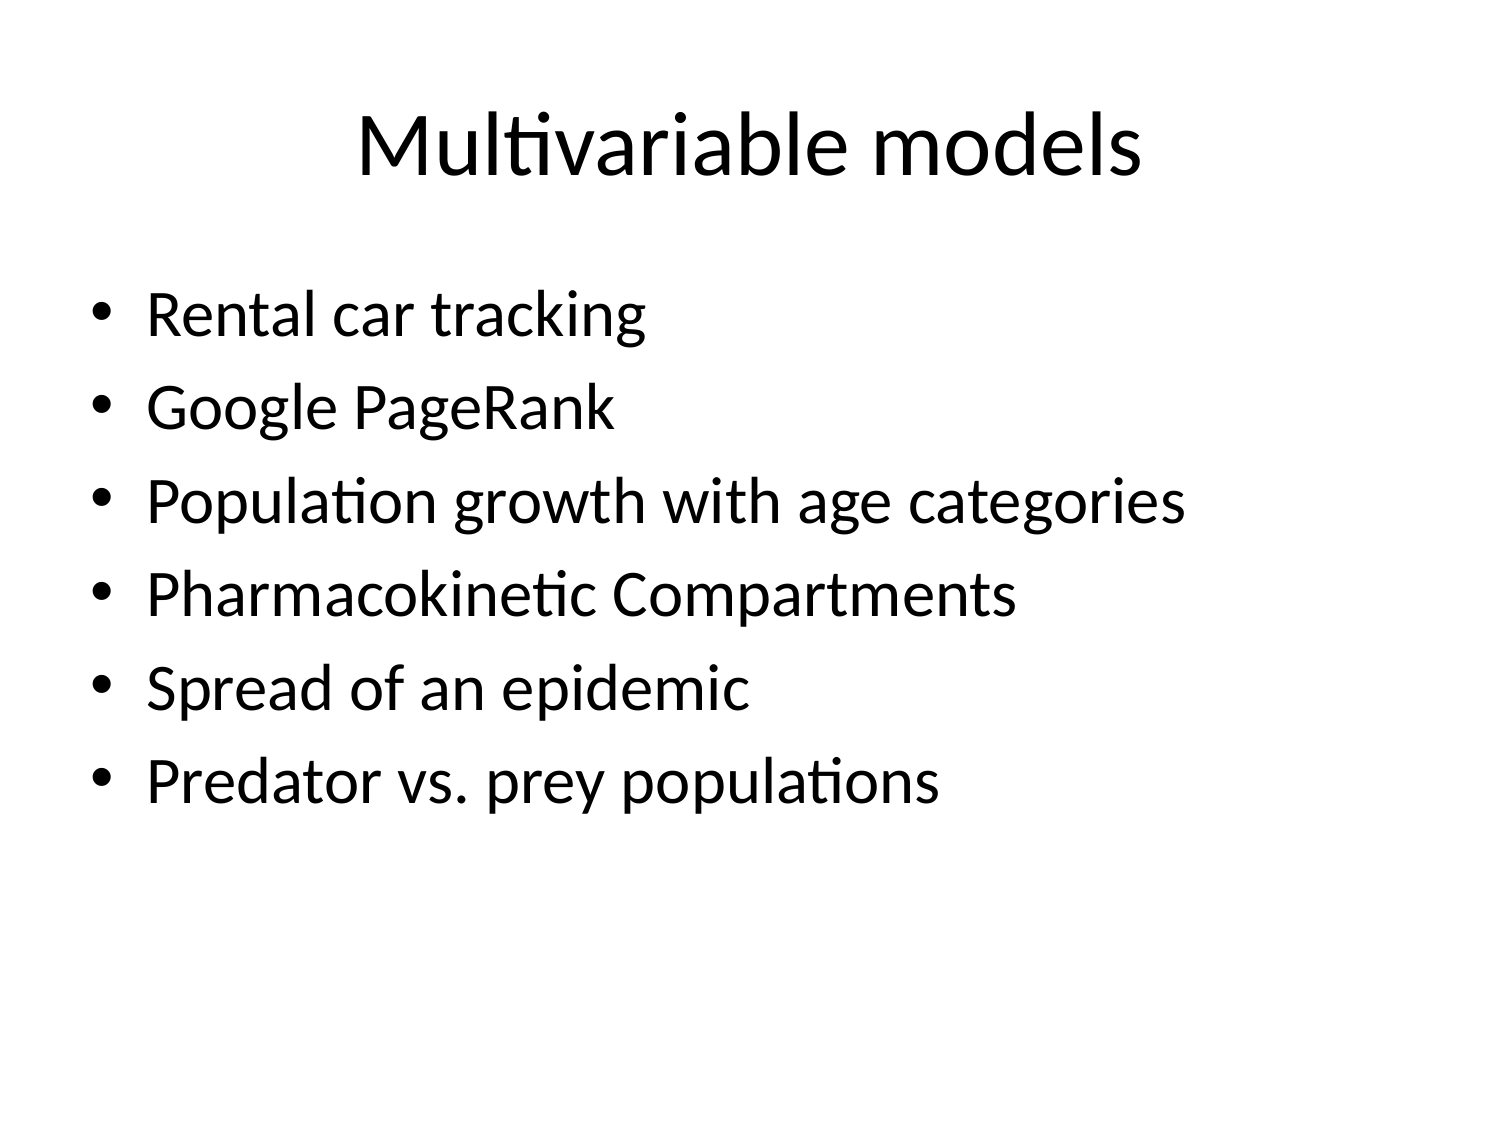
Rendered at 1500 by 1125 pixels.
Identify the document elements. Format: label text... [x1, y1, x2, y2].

list Rental car tracking Google PageRank Population growth with age categories Pharmacokinetic Compartments Spread of an epidemic Predator vs. prey populations [75, 262, 1425, 1005]
title Multivariable models [75, 45, 1425, 233]
